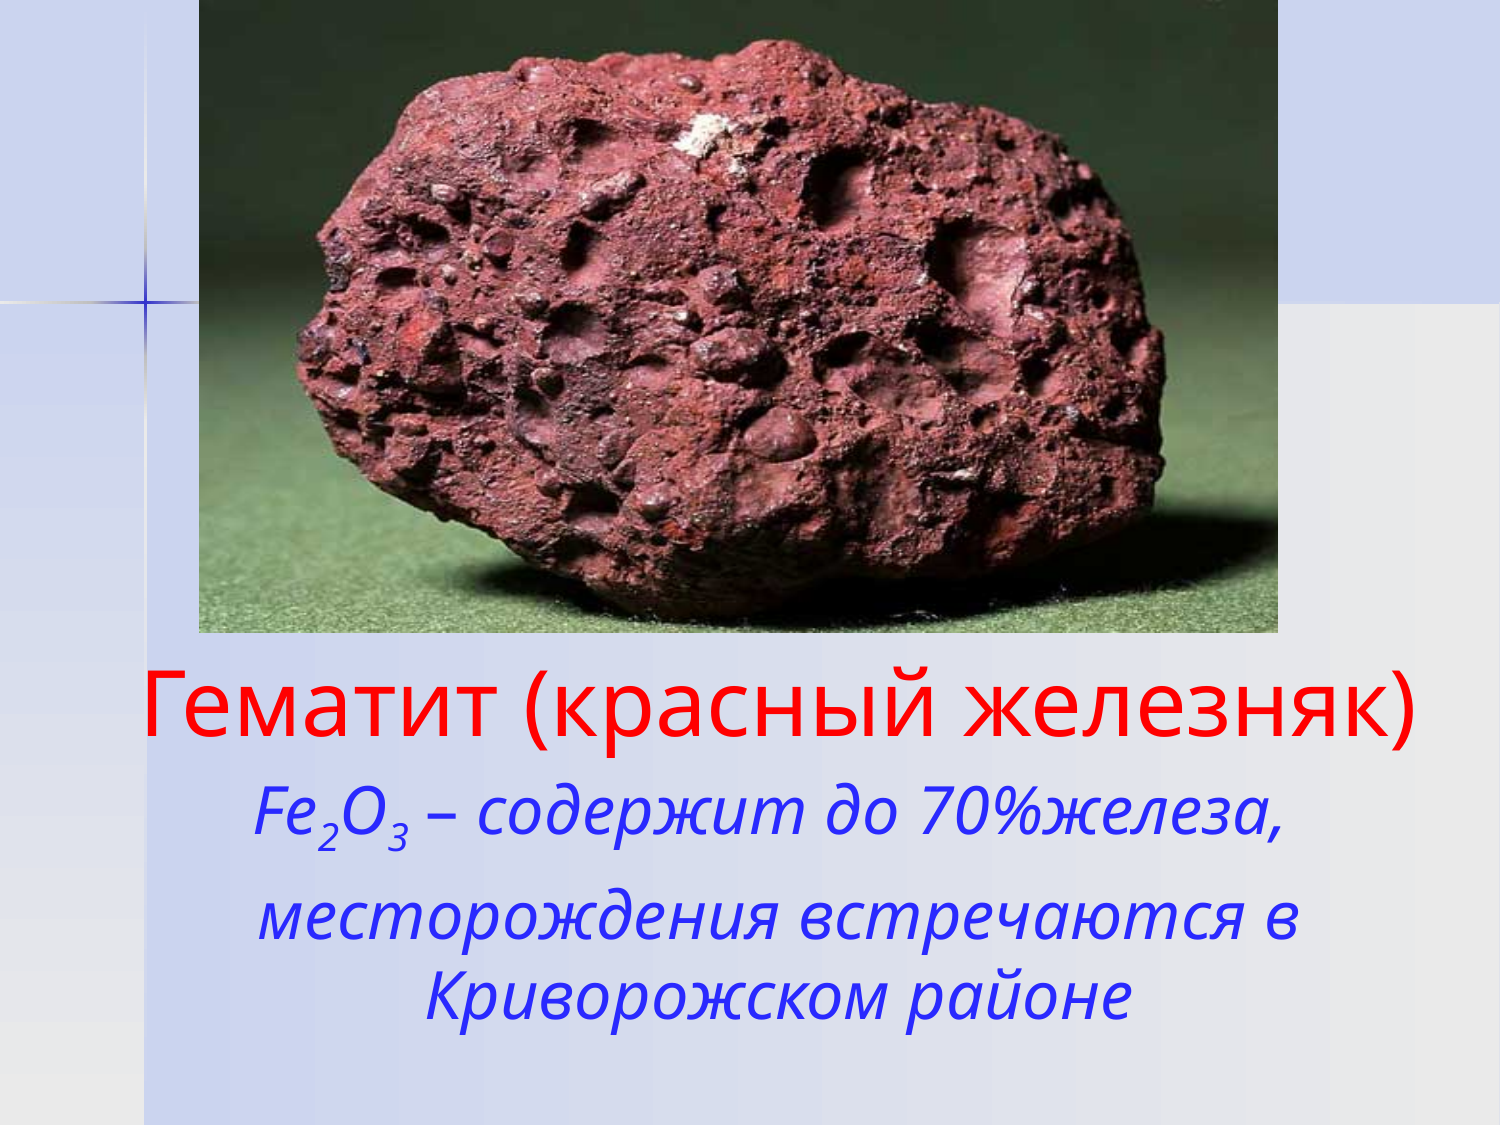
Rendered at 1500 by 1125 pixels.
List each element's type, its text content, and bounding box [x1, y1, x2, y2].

picture [198, 0, 1278, 633]
subtitle Гематит (красный железняк) Fe2O3 – содержит до 70%железа, месторождения встречаются в Криворожском районе [116, 637, 1442, 1079]
